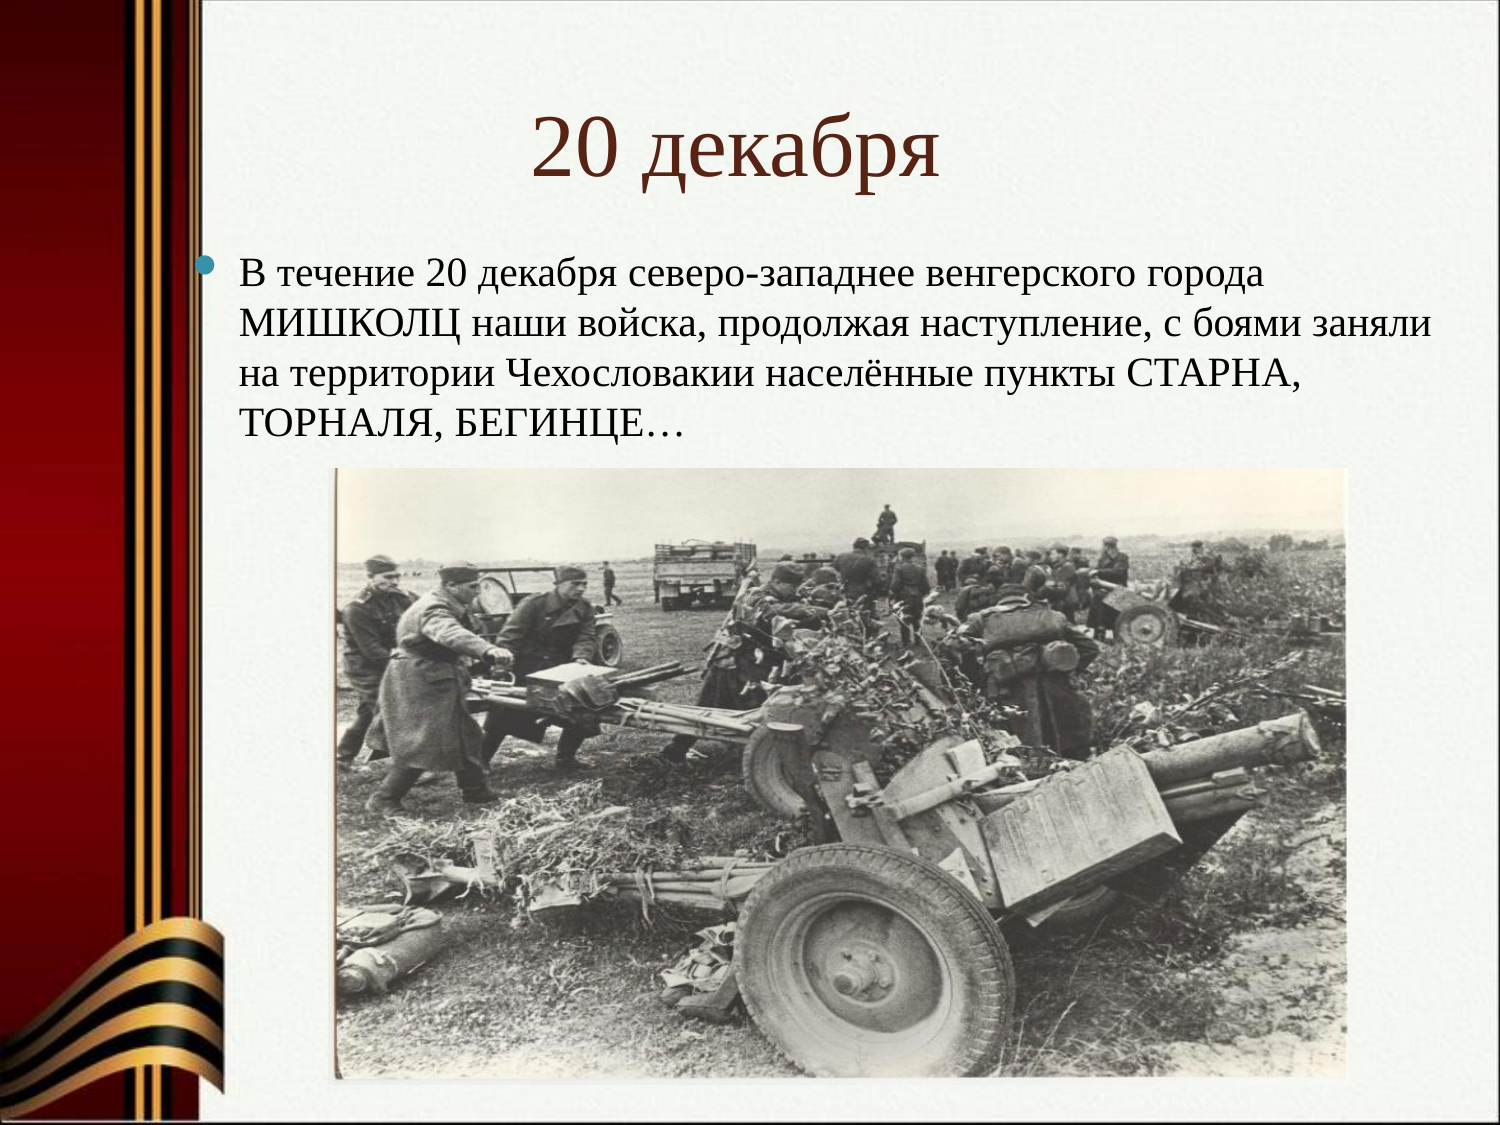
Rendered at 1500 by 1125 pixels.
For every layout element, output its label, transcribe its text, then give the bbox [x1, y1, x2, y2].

picture [0, 0, 1500, 1125]
title 20 декабря [515, 46, 1500, 235]
list В течение 20 декабря северо-западнее венгерского города МИШКОЛЦ наши войска, продолжая наступление, с боями заняли на территории Чехословакии населённые пункты СТАРНА, ТОРНАЛЯ, БЕГИНЦЕ… [164, 237, 1466, 1025]
